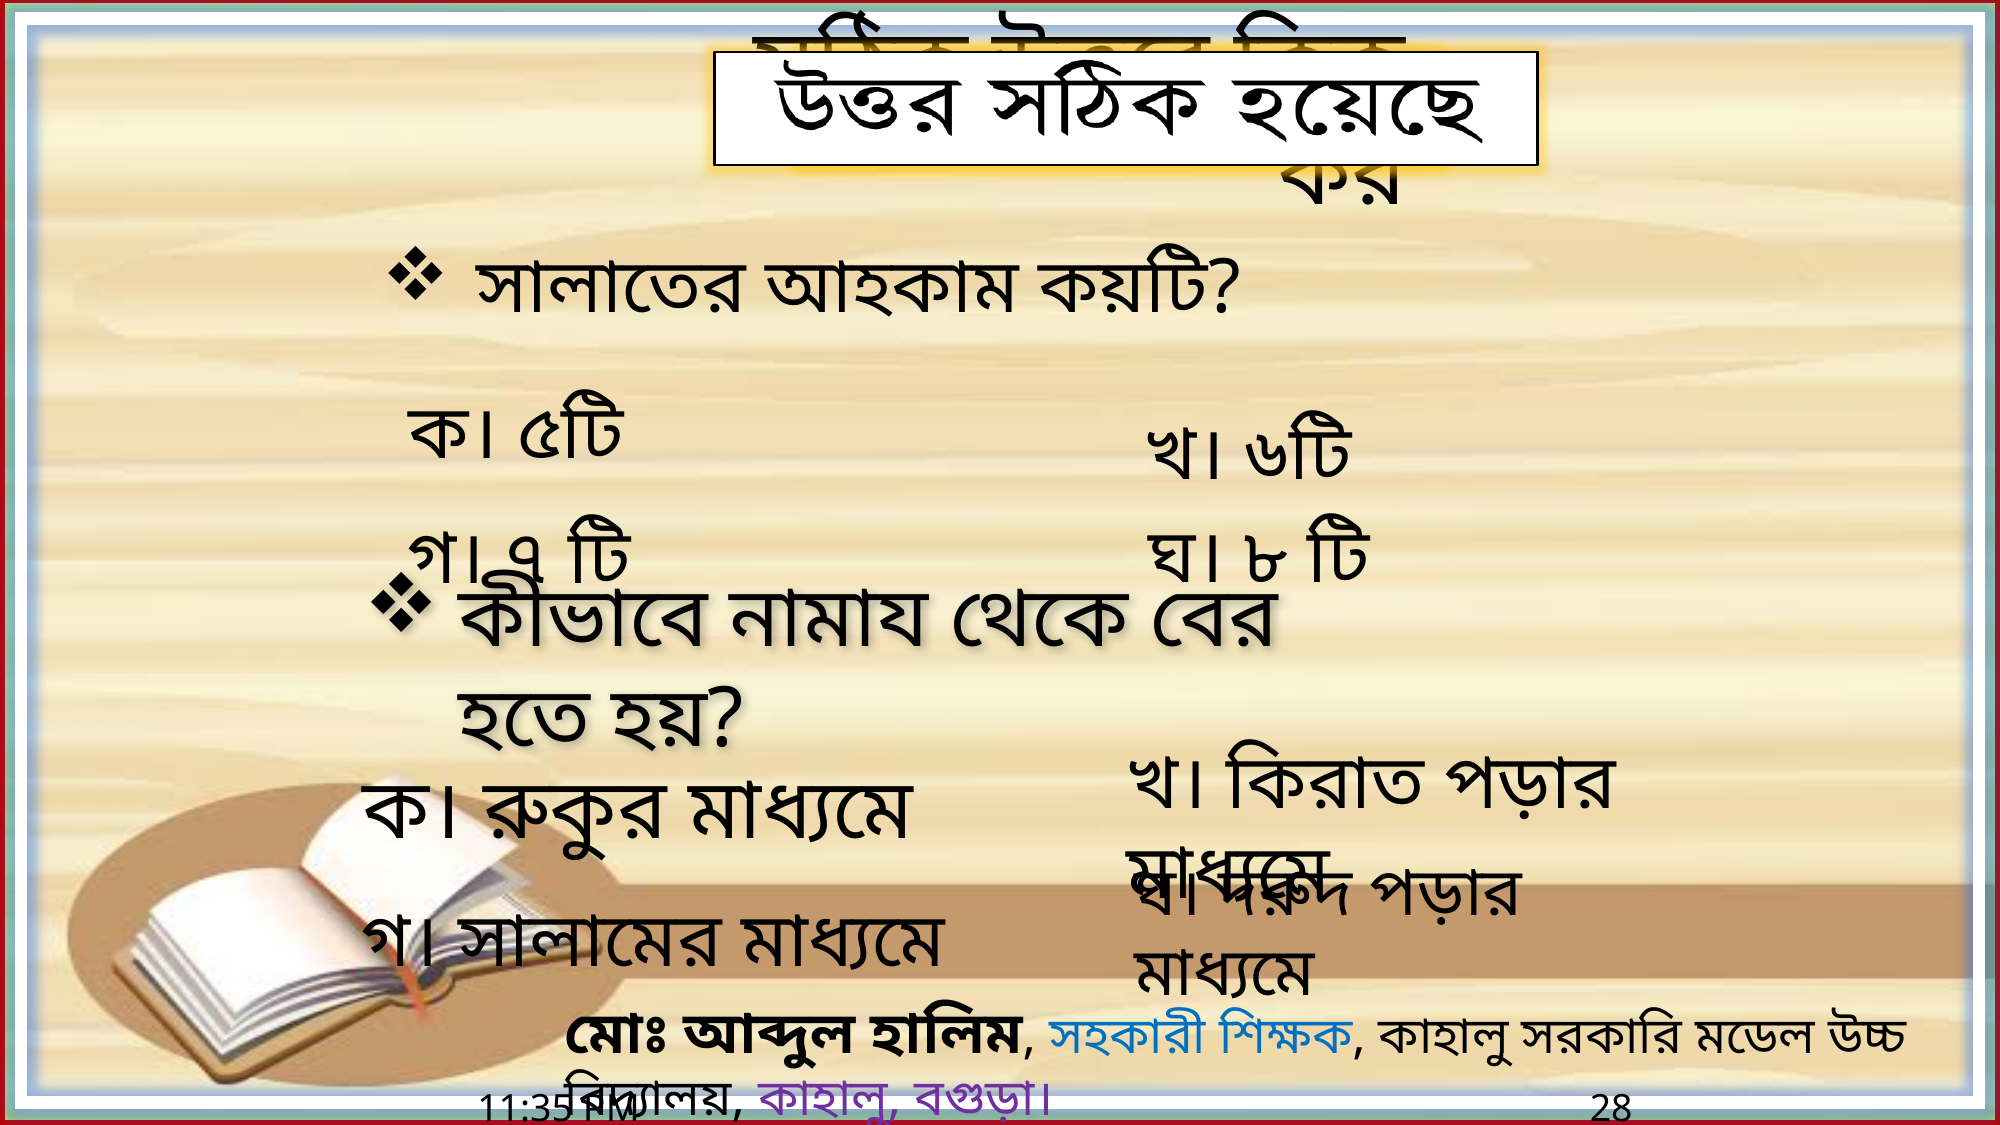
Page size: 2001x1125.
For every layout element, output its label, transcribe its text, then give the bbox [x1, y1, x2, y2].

text_box ঘ। ৮ টি [1101, 493, 1501, 592]
text_box 28 [1574, 1076, 1650, 1125]
text_box খ। কিরাত পড়ার মাধ্যমে [1104, 759, 1737, 887]
text_box ক। ৫টি [388, 379, 1051, 477]
text_box গ। ৭ টি [386, 507, 876, 600]
text_box কীভাবে নামায থেকে বের হতে হয়? [349, 612, 1426, 714]
text_box ঘ। দরুদ পড়ার মাধ্যমে [1134, 887, 1714, 1000]
text_box সালাতের আহকাম কয়টি? [367, 230, 1736, 336]
text_box খ। ৬টি [1124, 400, 1591, 500]
text_box সঠিক উত্তরে ক্লিক কর [681, 69, 688, 157]
text_box গ। সালামের মাধ্যমে [319, 872, 1151, 1000]
text_box ক। রুকুর মাধ্যমে [331, 741, 1107, 869]
picture [698, 31, 1552, 174]
picture [36, 32, 1967, 1090]
text_box 13/9/2020 10:14 PM [462, 1076, 800, 1125]
